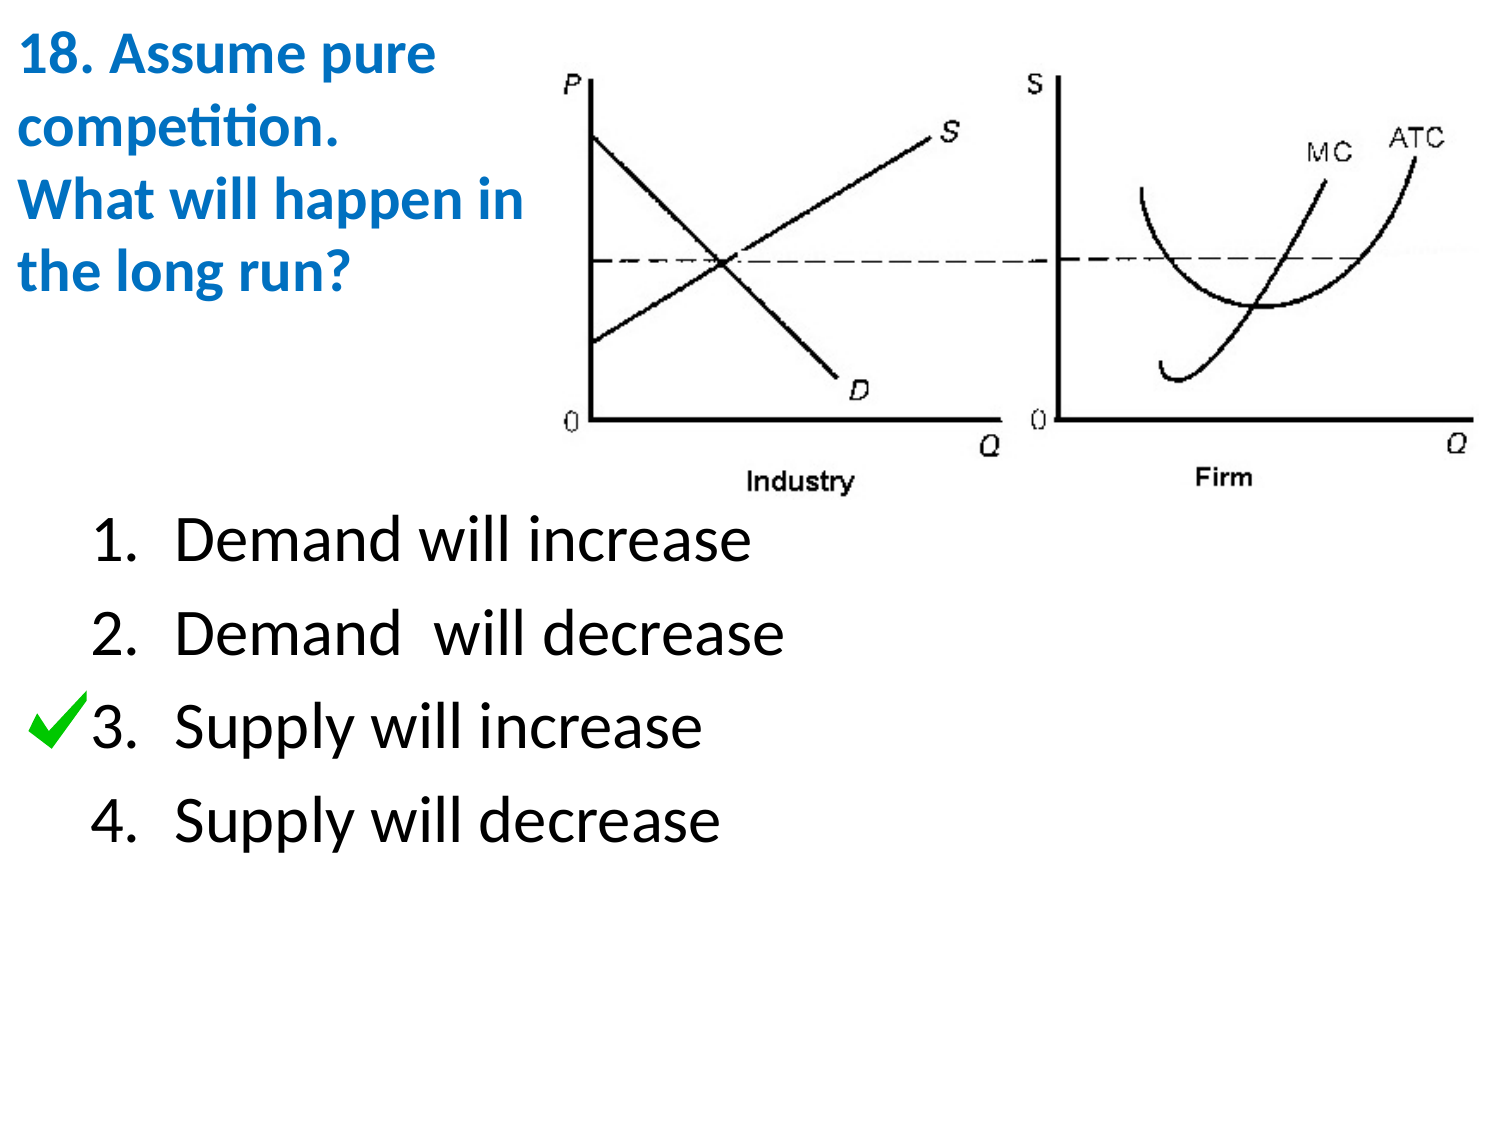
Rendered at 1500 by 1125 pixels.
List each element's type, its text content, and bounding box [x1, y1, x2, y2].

title 18. Assume pure competition. What will happen in the long run? [2, 2, 553, 315]
picture [549, 62, 1479, 501]
list Demand will increase Demand will decrease Supply will increase Supply will decrease [75, 487, 838, 1005]
text_box [26, 699, 75, 751]
